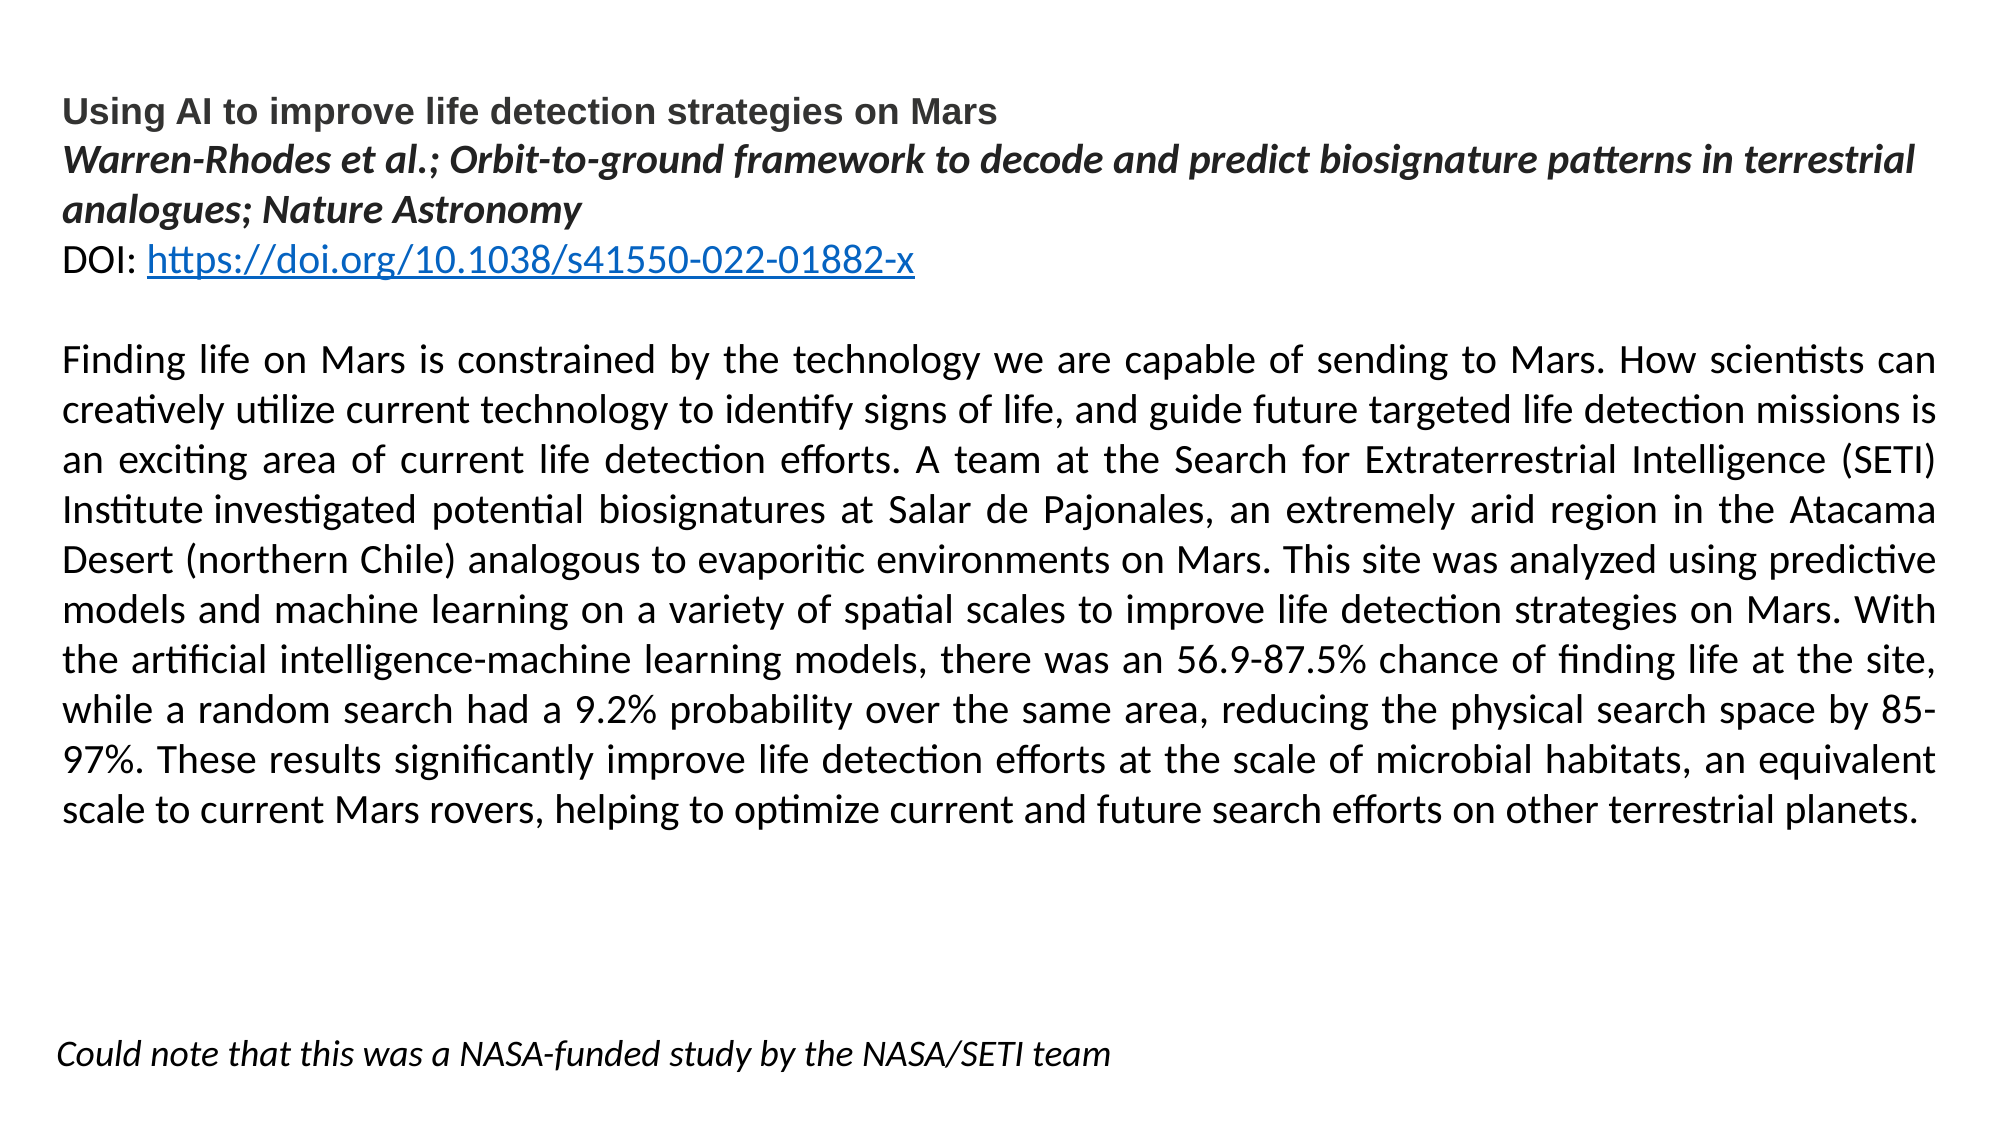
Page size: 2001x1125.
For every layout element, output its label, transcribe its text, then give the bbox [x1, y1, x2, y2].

text_box [61, 42, 1968, 1076]
text_box Using AI to improve life detection strategies on Mars Warren-Rhodes et al.; Orbit-to-ground framework to decode and predict biosignature patterns in terrestrial analogues; Nature Astronomy DOI: https://doi.org/10.1038/s41550-022-01882-x Finding life on Mars is constrained by the technology we are capable of sending to Mars. How scientists can creatively utilize current technology to identify signs of life, and guide future targeted life detection missions is an exciting area of current life detection efforts. A team at the Search for Extraterrestrial Intelligence (SETI) Institute investigated potential biosignatures at Salar de Pajonales, an extremely arid region in the Atacama Desert (northern Chile) analogous to evaporitic environments on Mars. This site was analyzed using predictive models and machine learning on a variety of spatial scales to improve life detection strategies on Mars. With the artificial intelligence-machine learning models, there was an 56.9-87.5% chance of finding life at the site, while a random search had a 9.2% probability over the same area, reducing the physical search space by 85-97%. These results significantly improve life detection efforts at the scale of microbial habitats, an equivalent scale to current Mars rovers, helping to optimize current and future search efforts on other terrestrial planets. [47, 79, 1953, 1113]
text_box Could note that this was a NASA-funded study by the NASA/SETI team [41, 1021, 1128, 1082]
